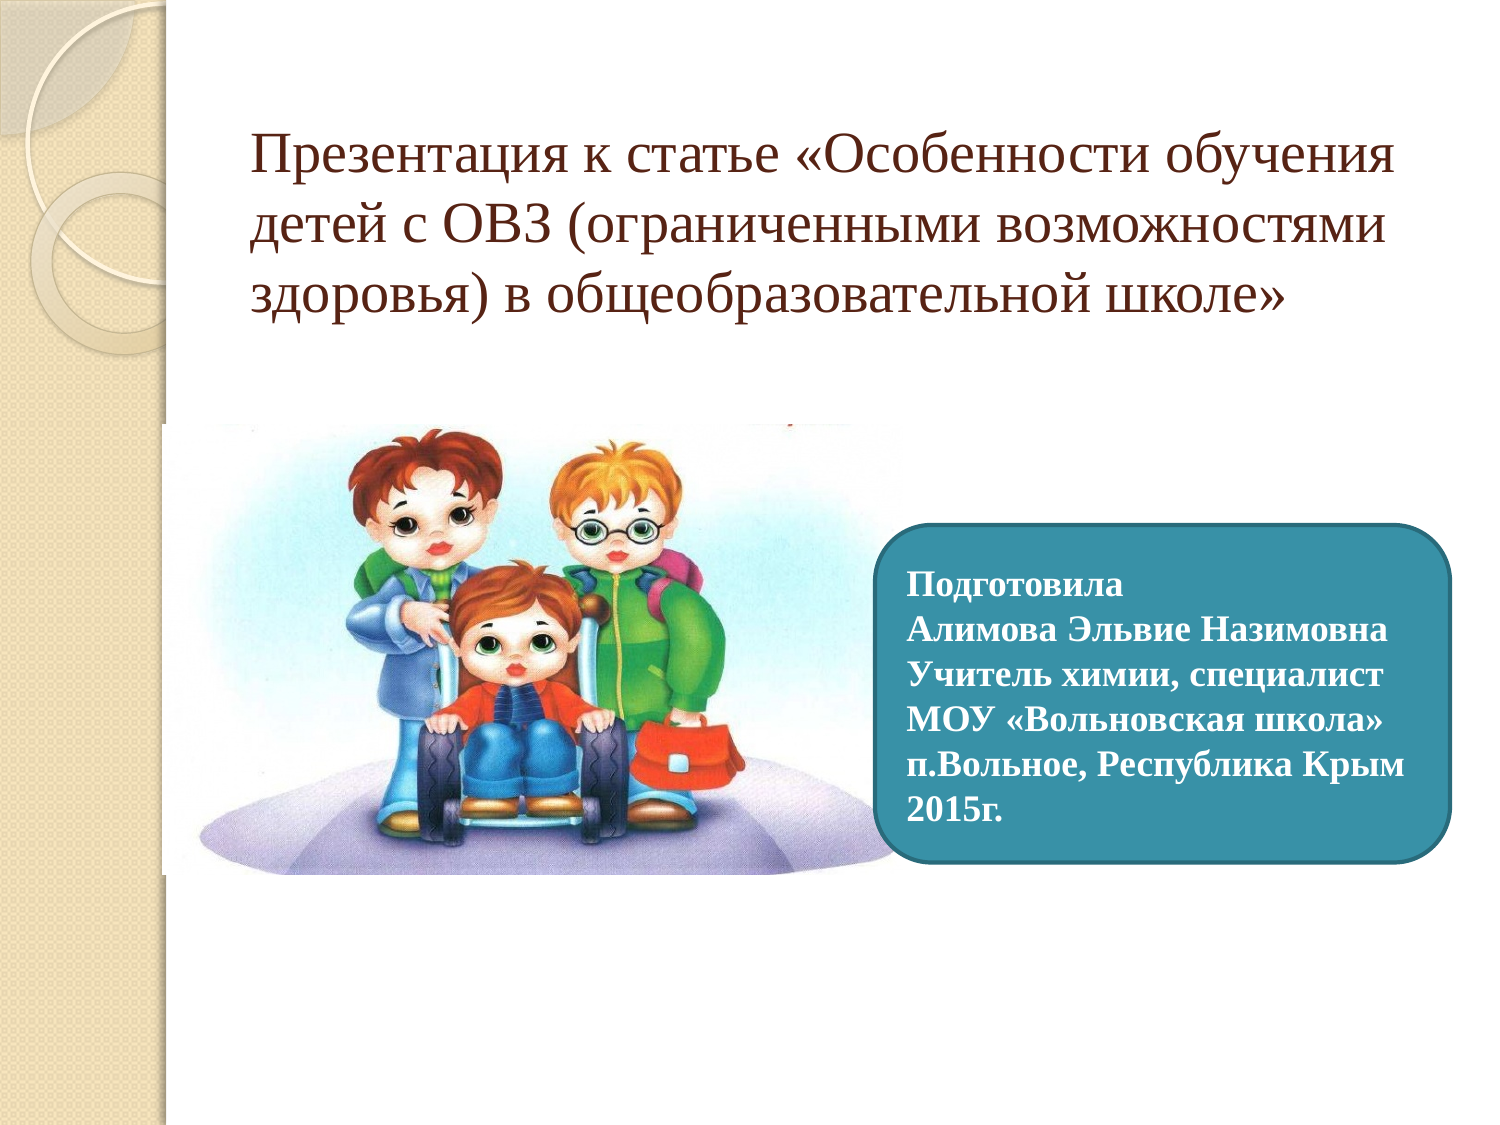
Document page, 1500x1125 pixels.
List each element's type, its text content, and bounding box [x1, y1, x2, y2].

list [162, 424, 903, 876]
title Презентация к статье «Особенности обучения детей с ОВЗ (ограниченными возможностями здоровья) в общеобразовательной школе» [235, 87, 1466, 350]
text_box Подготовила Алимова Эльвие Назимовна Учитель химии, специалист МОУ «Вольновская школа» п.Вольное, Республика Крым 2015г. [909, 522, 1453, 865]
